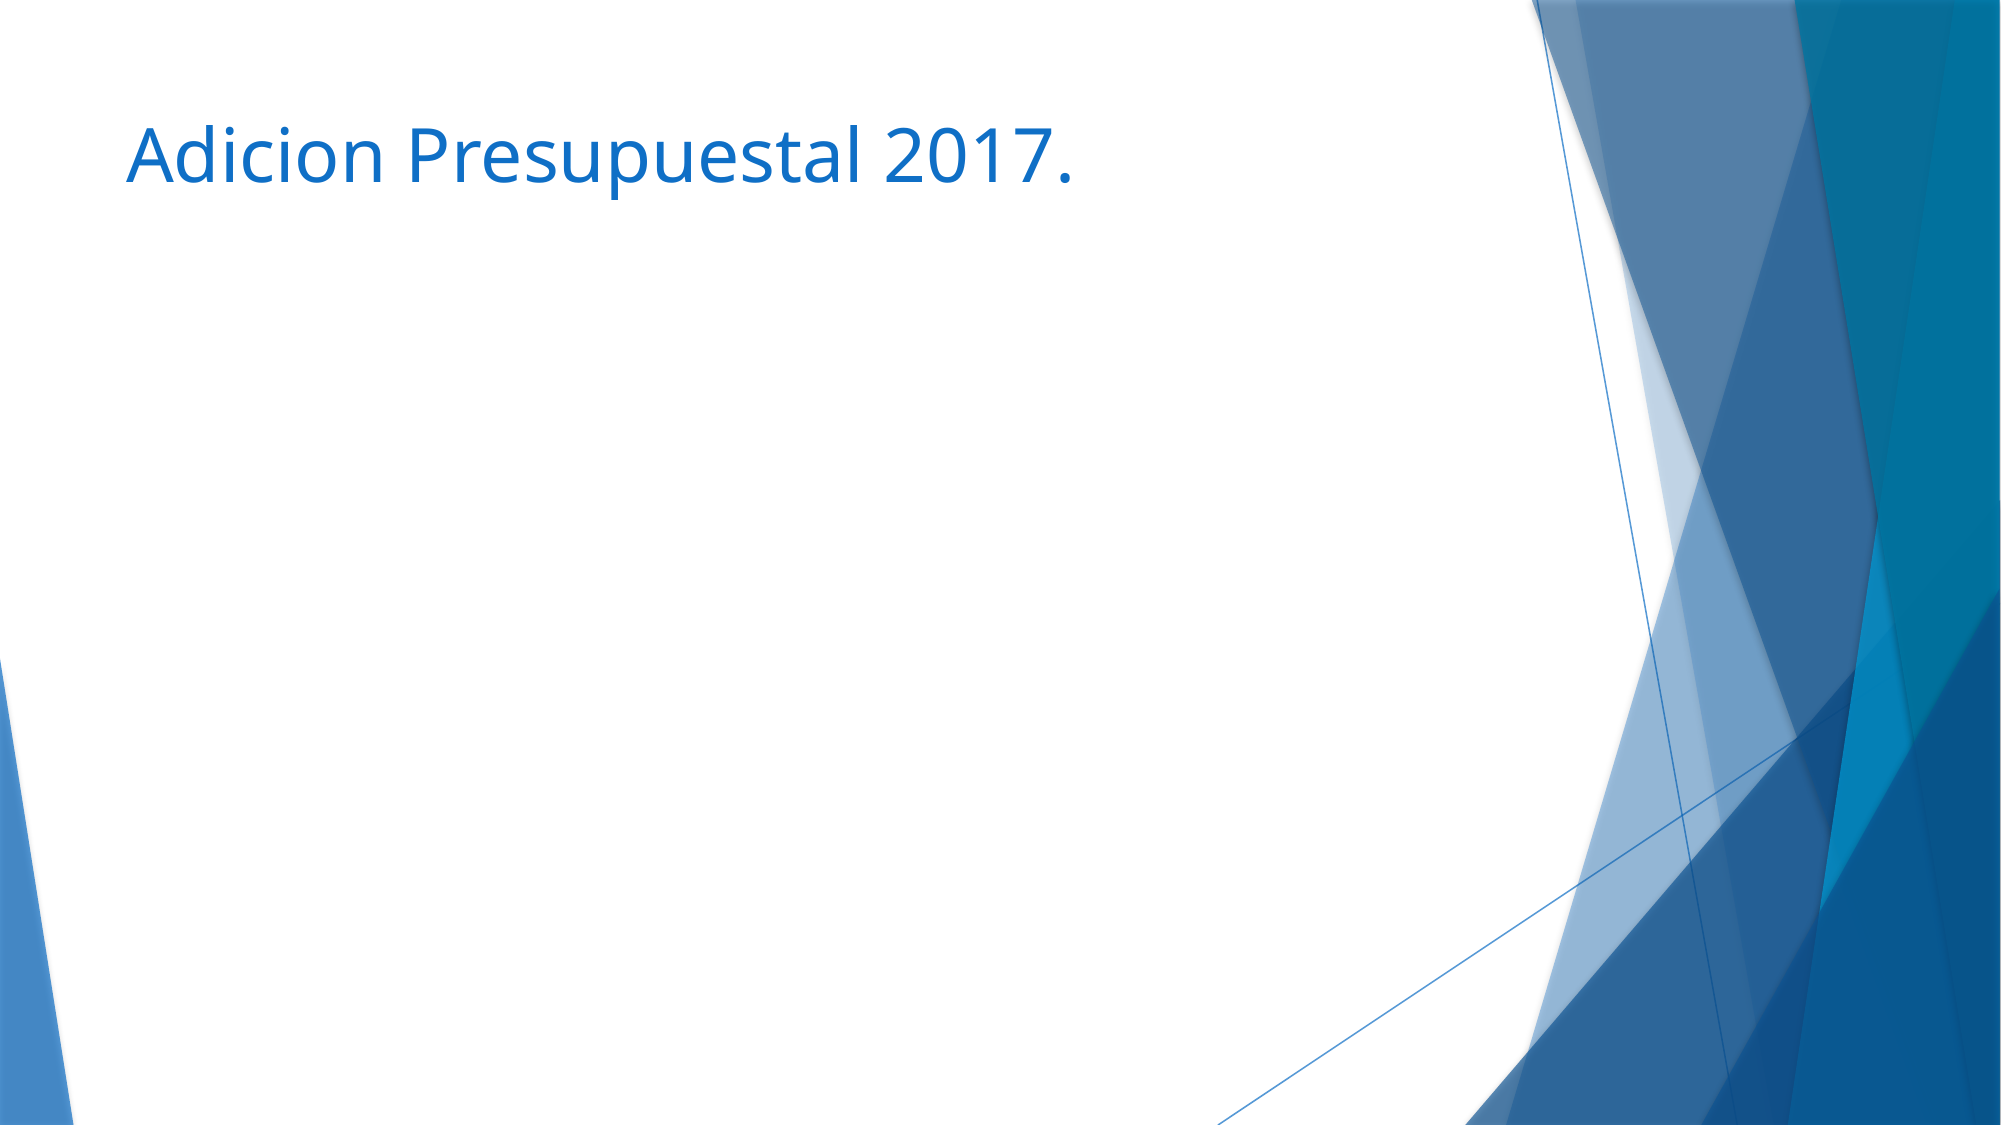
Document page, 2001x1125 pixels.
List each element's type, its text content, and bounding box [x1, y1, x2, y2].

title Adicion Presupuestal 2017. [111, 99, 1522, 317]
